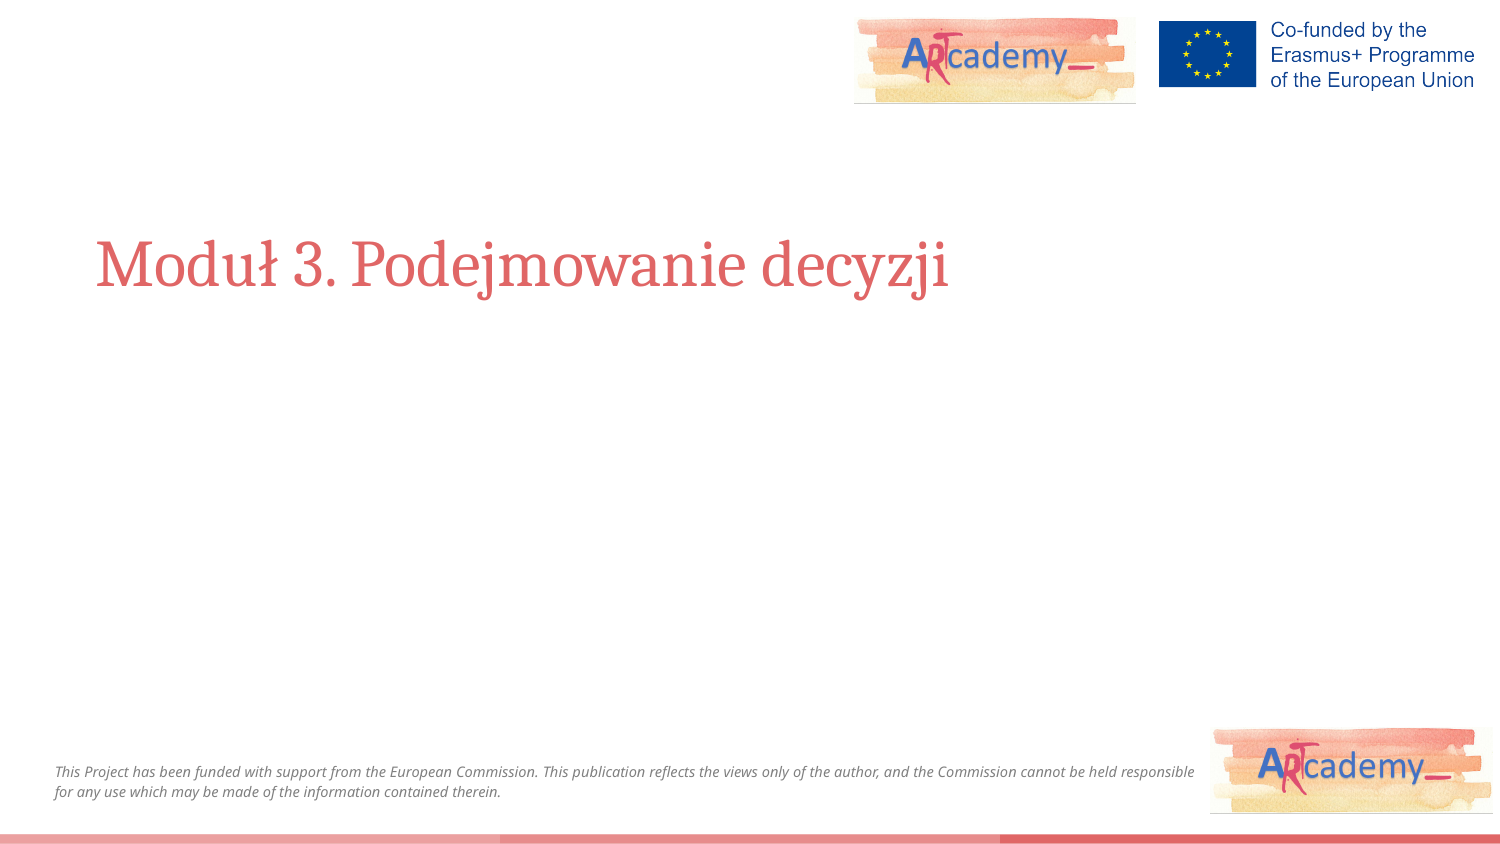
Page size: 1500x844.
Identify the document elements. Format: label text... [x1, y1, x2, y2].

picture [1210, 709, 1493, 844]
title Moduł 3. Podejmowanie decyzji [80, 204, 1269, 465]
picture [854, 0, 1137, 134]
text_box This Project has been funded with support from the European Commission. This publication reflects the views only of the author, and the Commission cannot be held responsible for any use which may be made of the information contained therein. [39, 754, 1205, 799]
picture [1158, 21, 1474, 91]
